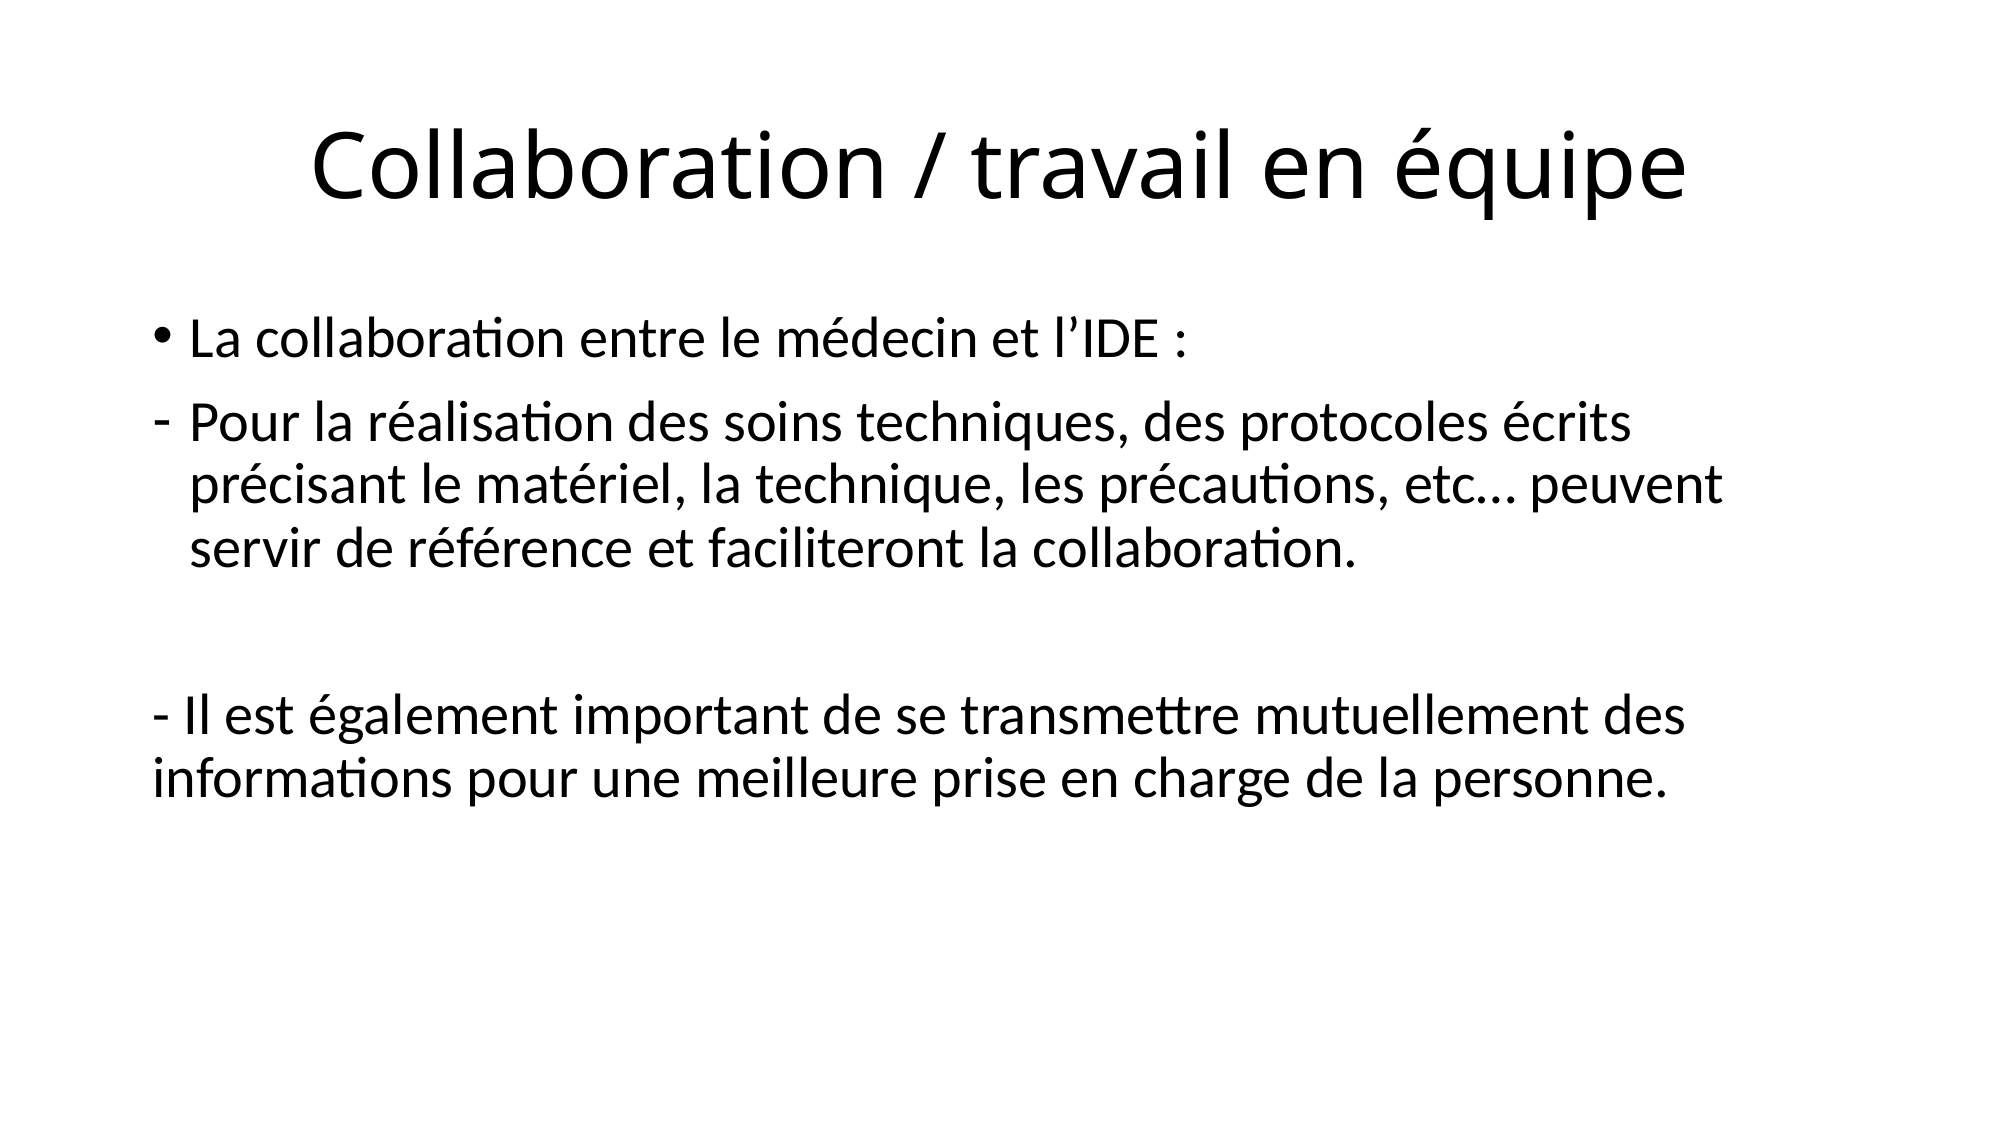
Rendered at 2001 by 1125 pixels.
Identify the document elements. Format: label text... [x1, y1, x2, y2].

title Collaboration / travail en équipe [137, 59, 1863, 278]
list La collaboration entre le médecin et l’IDE : Pour la réalisation des soins techniques, des protocoles écrits précisant le matériel, la technique, les précautions, etc… peuvent servir de référence et faciliteront la collaboration. - Il est également important de se transmettre mutuellement des informations pour une meilleure prise en charge de la personne. [137, 299, 1863, 1014]
